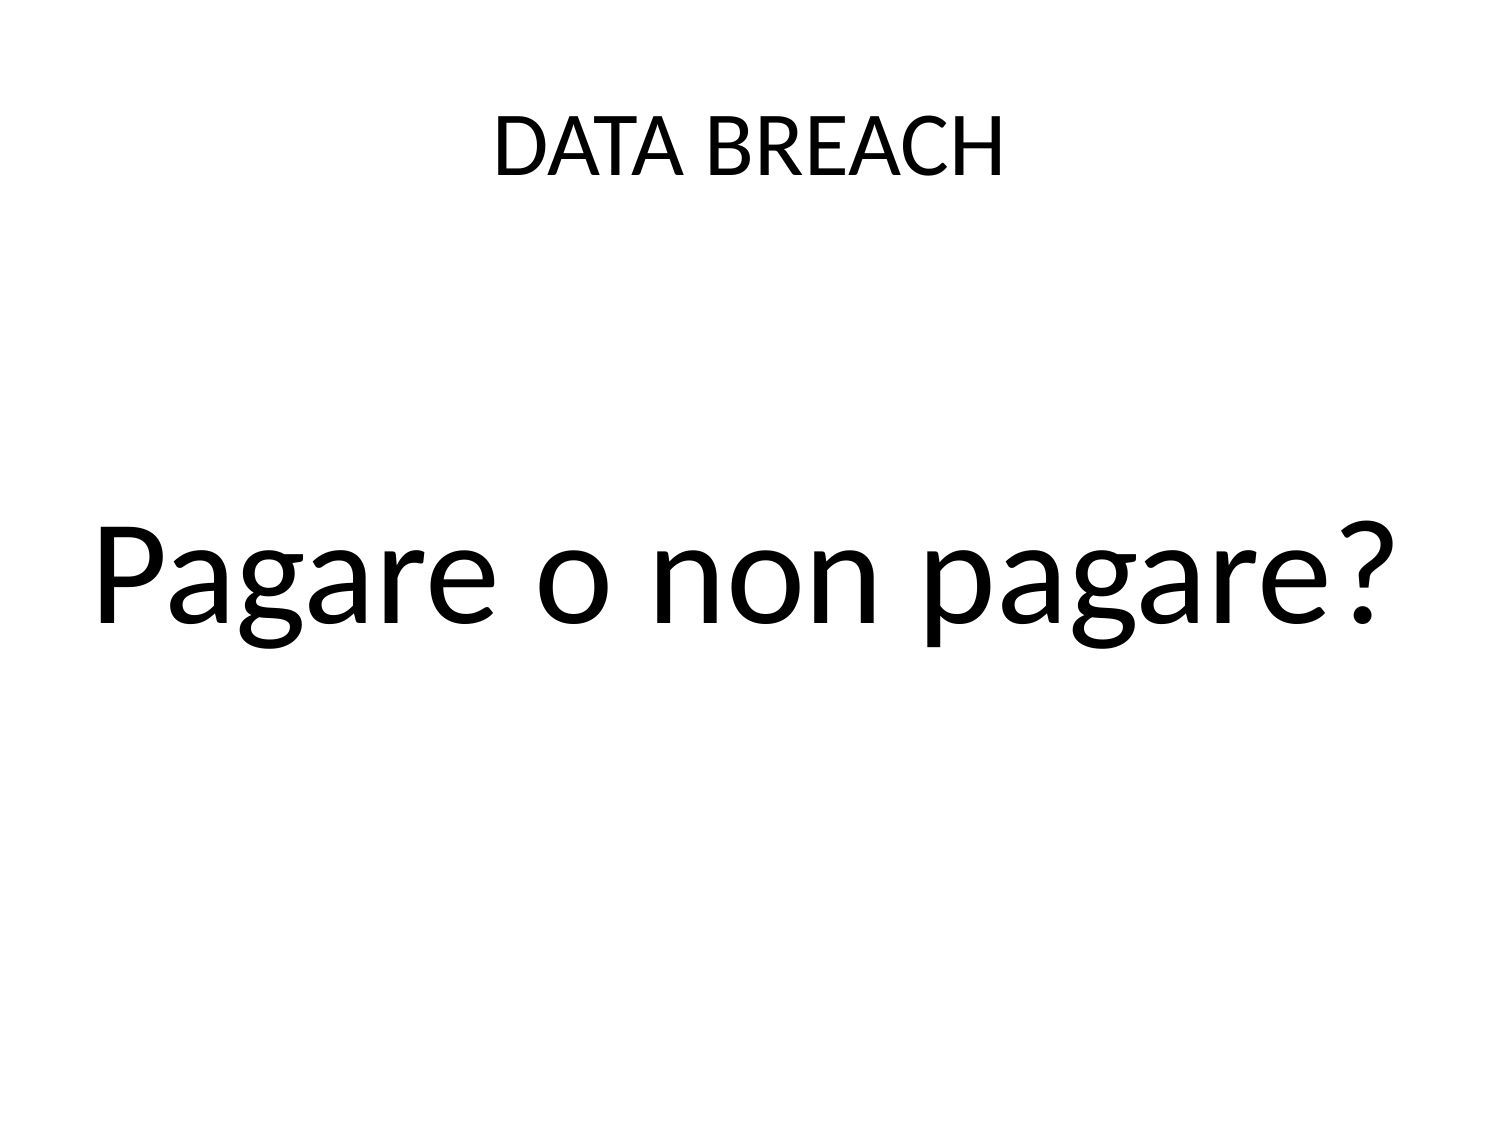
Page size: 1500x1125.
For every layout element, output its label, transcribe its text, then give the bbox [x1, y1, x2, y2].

title DATA BREACH [75, 45, 1425, 233]
list Pagare o non pagare? [75, 262, 1425, 1005]
